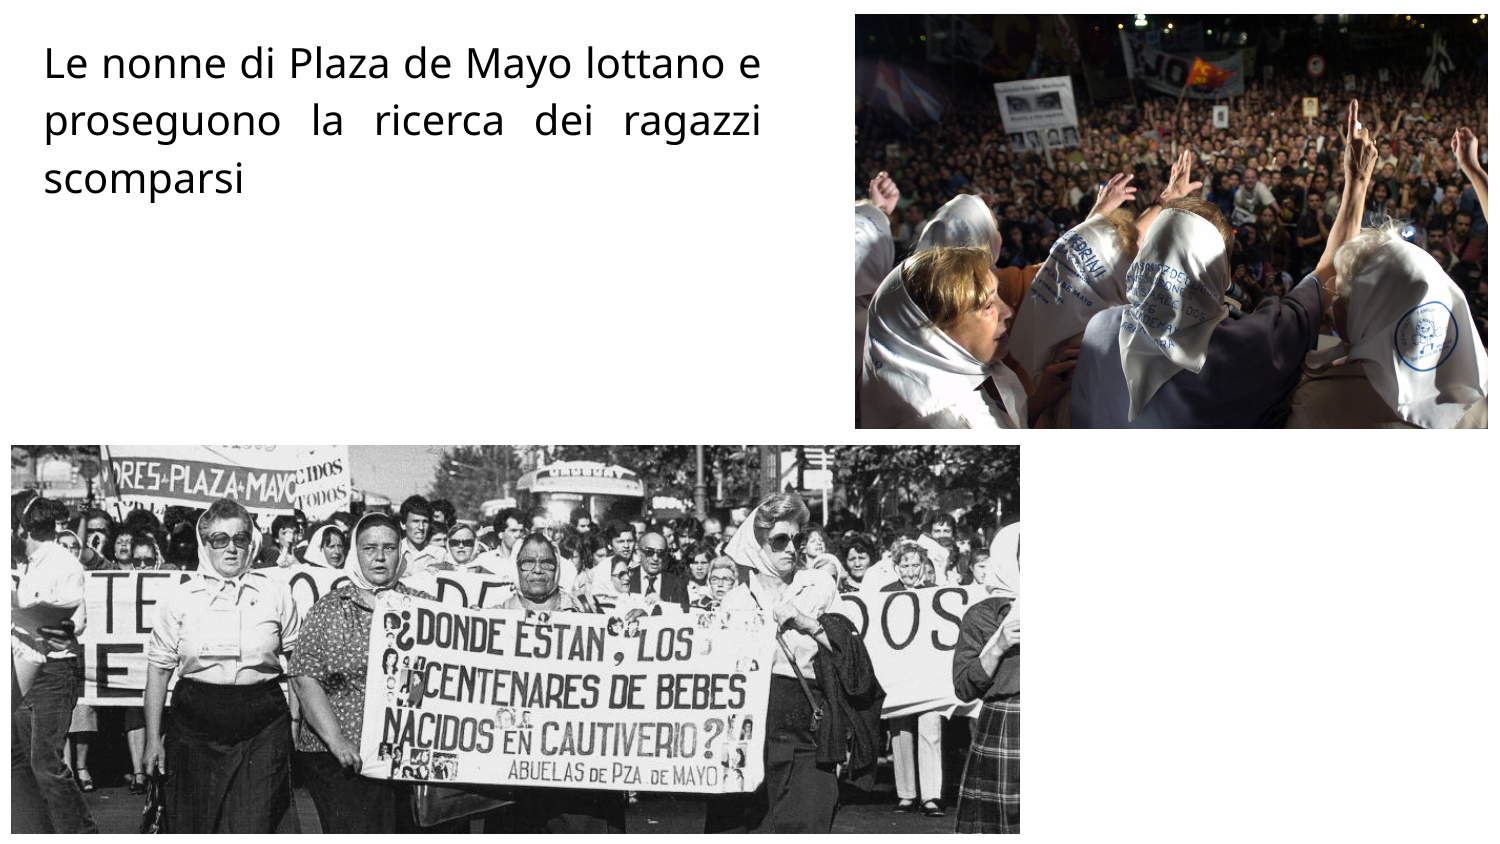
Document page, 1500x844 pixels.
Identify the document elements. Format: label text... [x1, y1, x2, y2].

picture [855, 13, 1489, 430]
text_box Le nonne di Plaza de Mayo lottano e proseguono la ricerca dei ragazzi scomparsi [28, 14, 777, 210]
picture [10, 444, 1020, 835]
